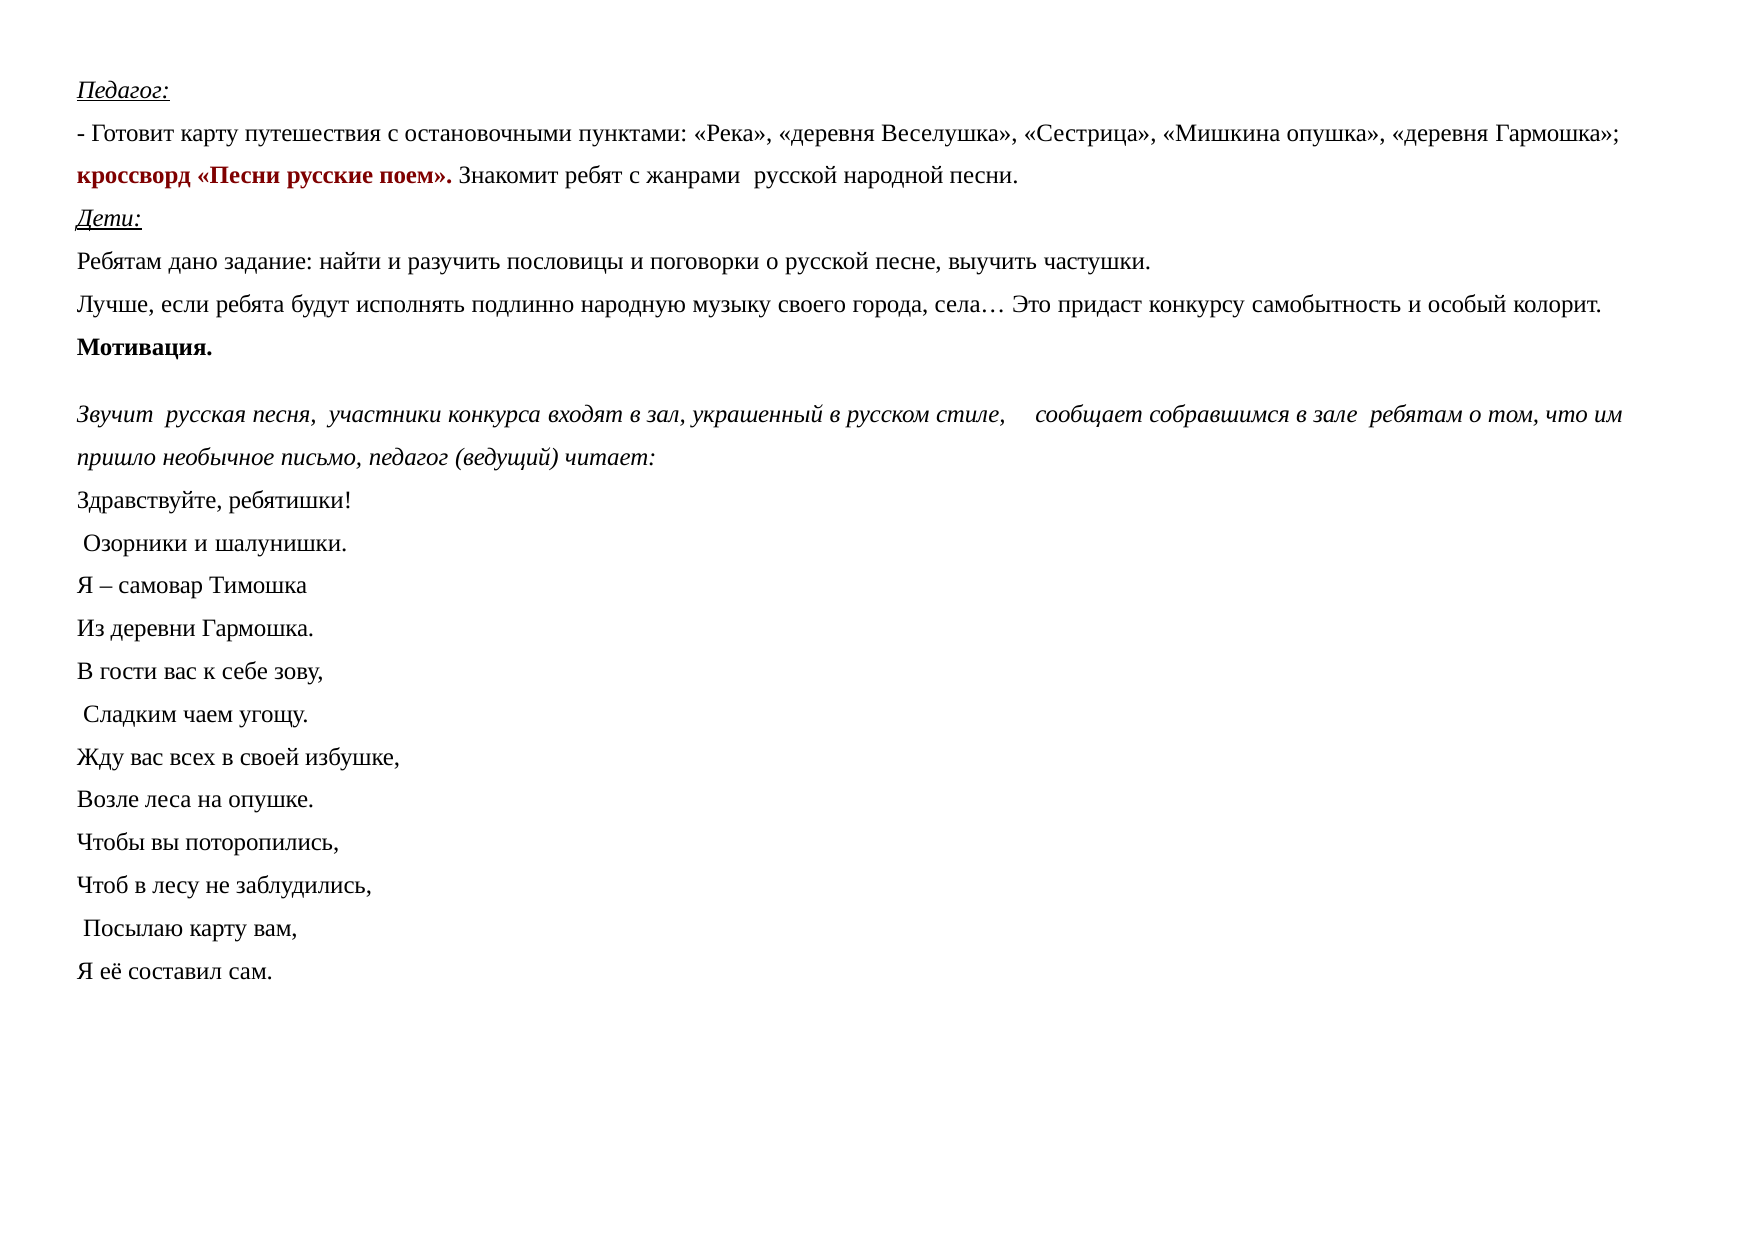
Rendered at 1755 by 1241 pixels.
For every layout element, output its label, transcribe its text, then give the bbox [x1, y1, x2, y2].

text_box Звучит русская песня, участники конкурса входят в зал, украшенный в русском стиле, пришло необычное письмо, педагог (ведущий) читает: Здравствуйте, ребятишки! Озорники и шалунишки. Я – самовар Тимошка Из деревни Гармошка. В гости вас к себе зову, Сладким чаем угощу. Жду вас всех в своей избушке, Возле леса на опушке. Чтобы вы поторопились, Чтоб в лесу не заблудились, Посылаю карту вам, Я её составил сам. [74, 382, 1061, 1028]
text_box сообщает собравшимся в зале ребятам о том, что им [1033, 395, 1631, 428]
text_box Педагог: - Готовит карту путешествия с остановочными пунктами: «Река», «деревня Веселушка», «Сестрица», «Мишкина опушка», «деревня Гармошка»; кроссворд «Песни русские поем». Знакомит ребят с жанрами русской народной песни. Дети: Ребятам дано задание: найти и разучить пословицы и поговорки о русской песне, выучить частушки. Лучше, если ребята будут исполнять подлинно народную музыку своего города, села… Это придаст конкурсу самобытность и особый колорит. Мотивация. [74, 57, 1631, 361]
